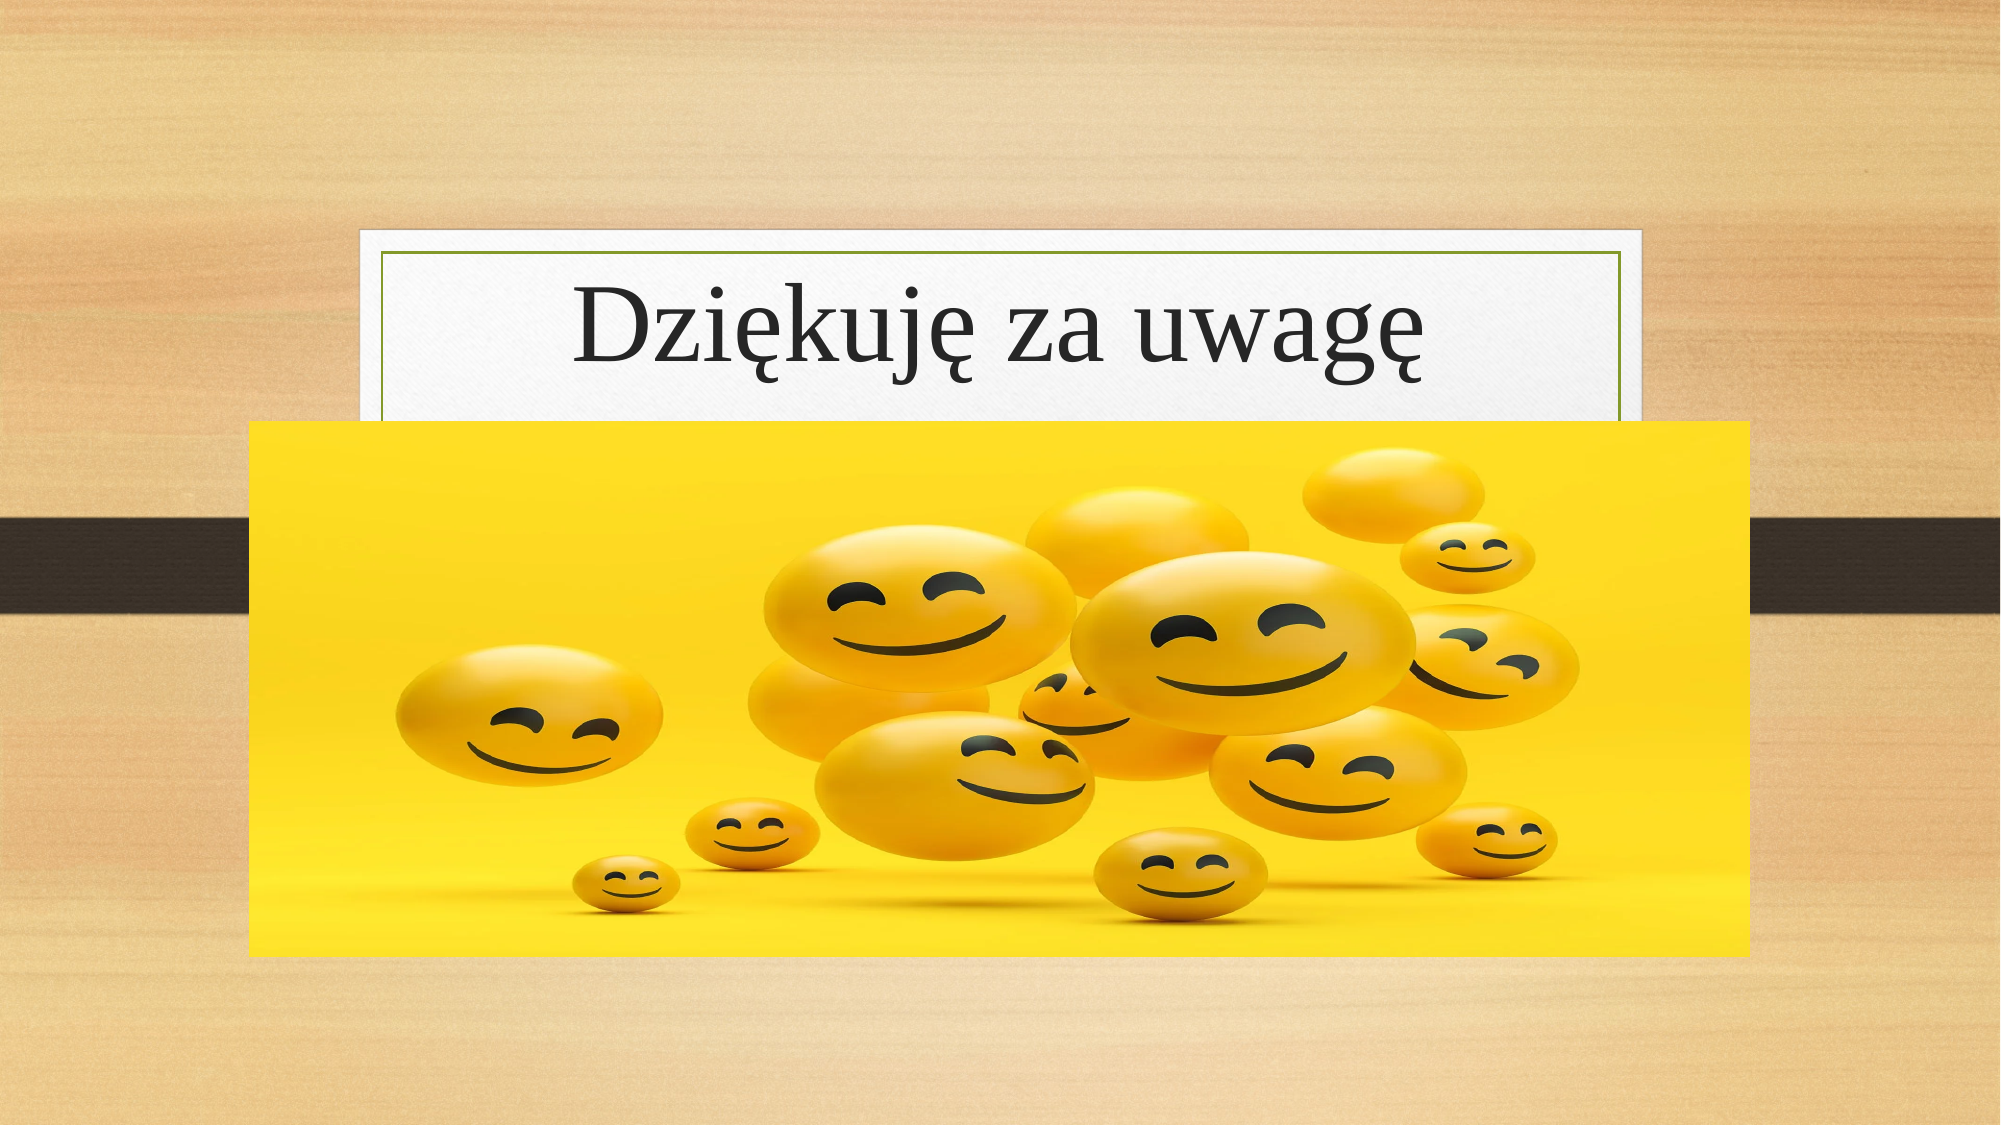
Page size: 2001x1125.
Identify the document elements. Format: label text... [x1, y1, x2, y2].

title Dziękuję za uwagę [249, 184, 1750, 392]
picture [0, 0, 2001, 1125]
